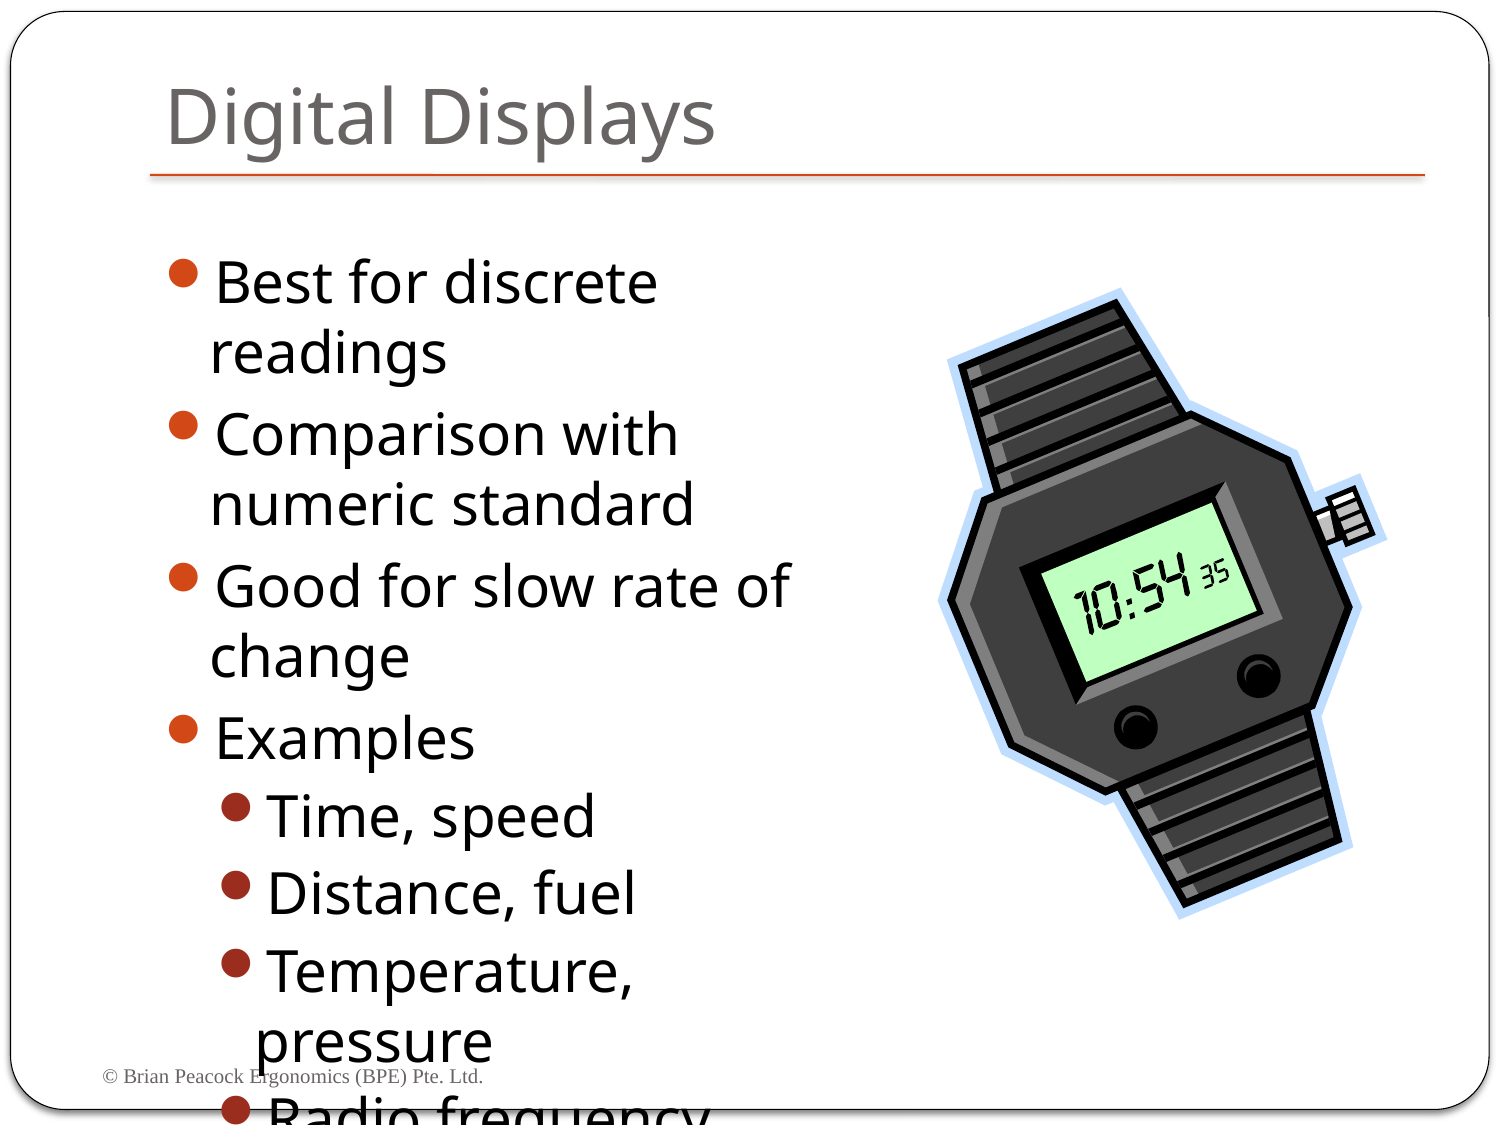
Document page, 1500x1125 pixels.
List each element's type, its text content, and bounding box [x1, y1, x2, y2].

picture [937, 287, 1388, 920]
list Best for discrete readings Comparison with numeric standard Good for slow rate of change Examples Time, speed Distance, fuel Temperature, pressure Radio frequency [150, 237, 900, 988]
title Digital Displays [150, 45, 1425, 175]
footer © Brian Peacock Ergonomics (BPE) Pte. Ltd. [87, 1037, 738, 1113]
